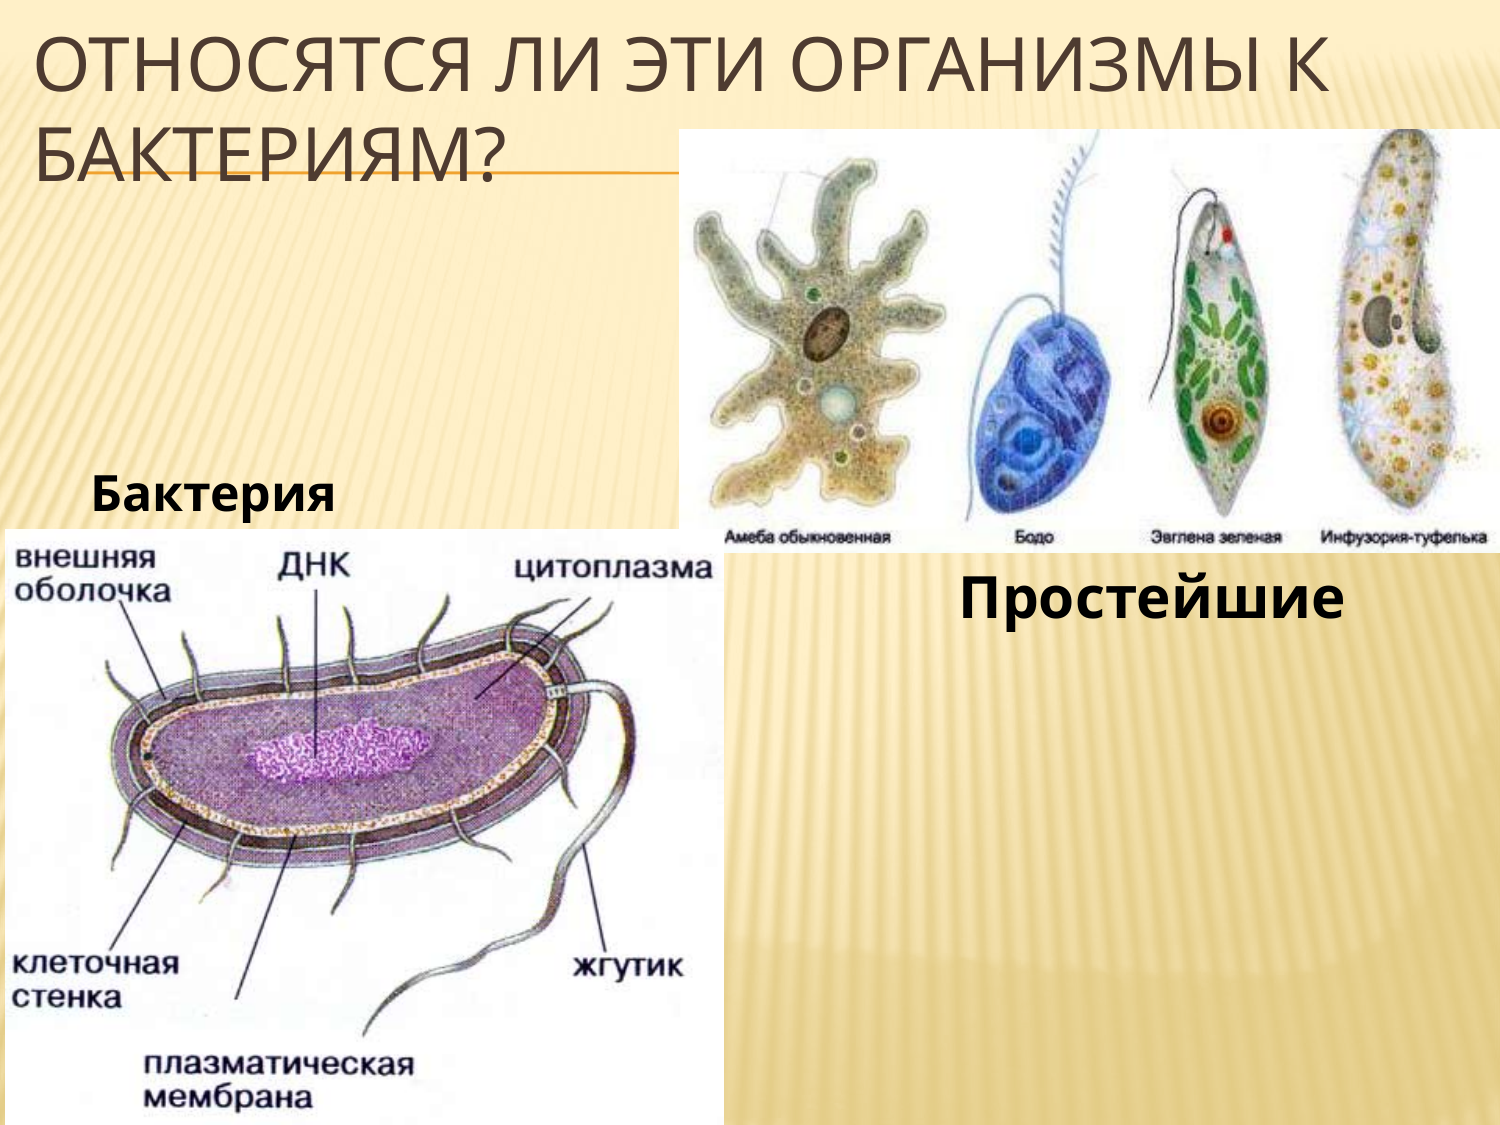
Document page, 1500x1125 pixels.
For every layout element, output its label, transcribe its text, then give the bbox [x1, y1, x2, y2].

text_box Бактерия [75, 453, 403, 527]
picture [4, 129, 1500, 1125]
title Относятся ли эти организмы к бактериям? [17, 0, 1475, 213]
text_box Простейшие [944, 571, 1362, 638]
